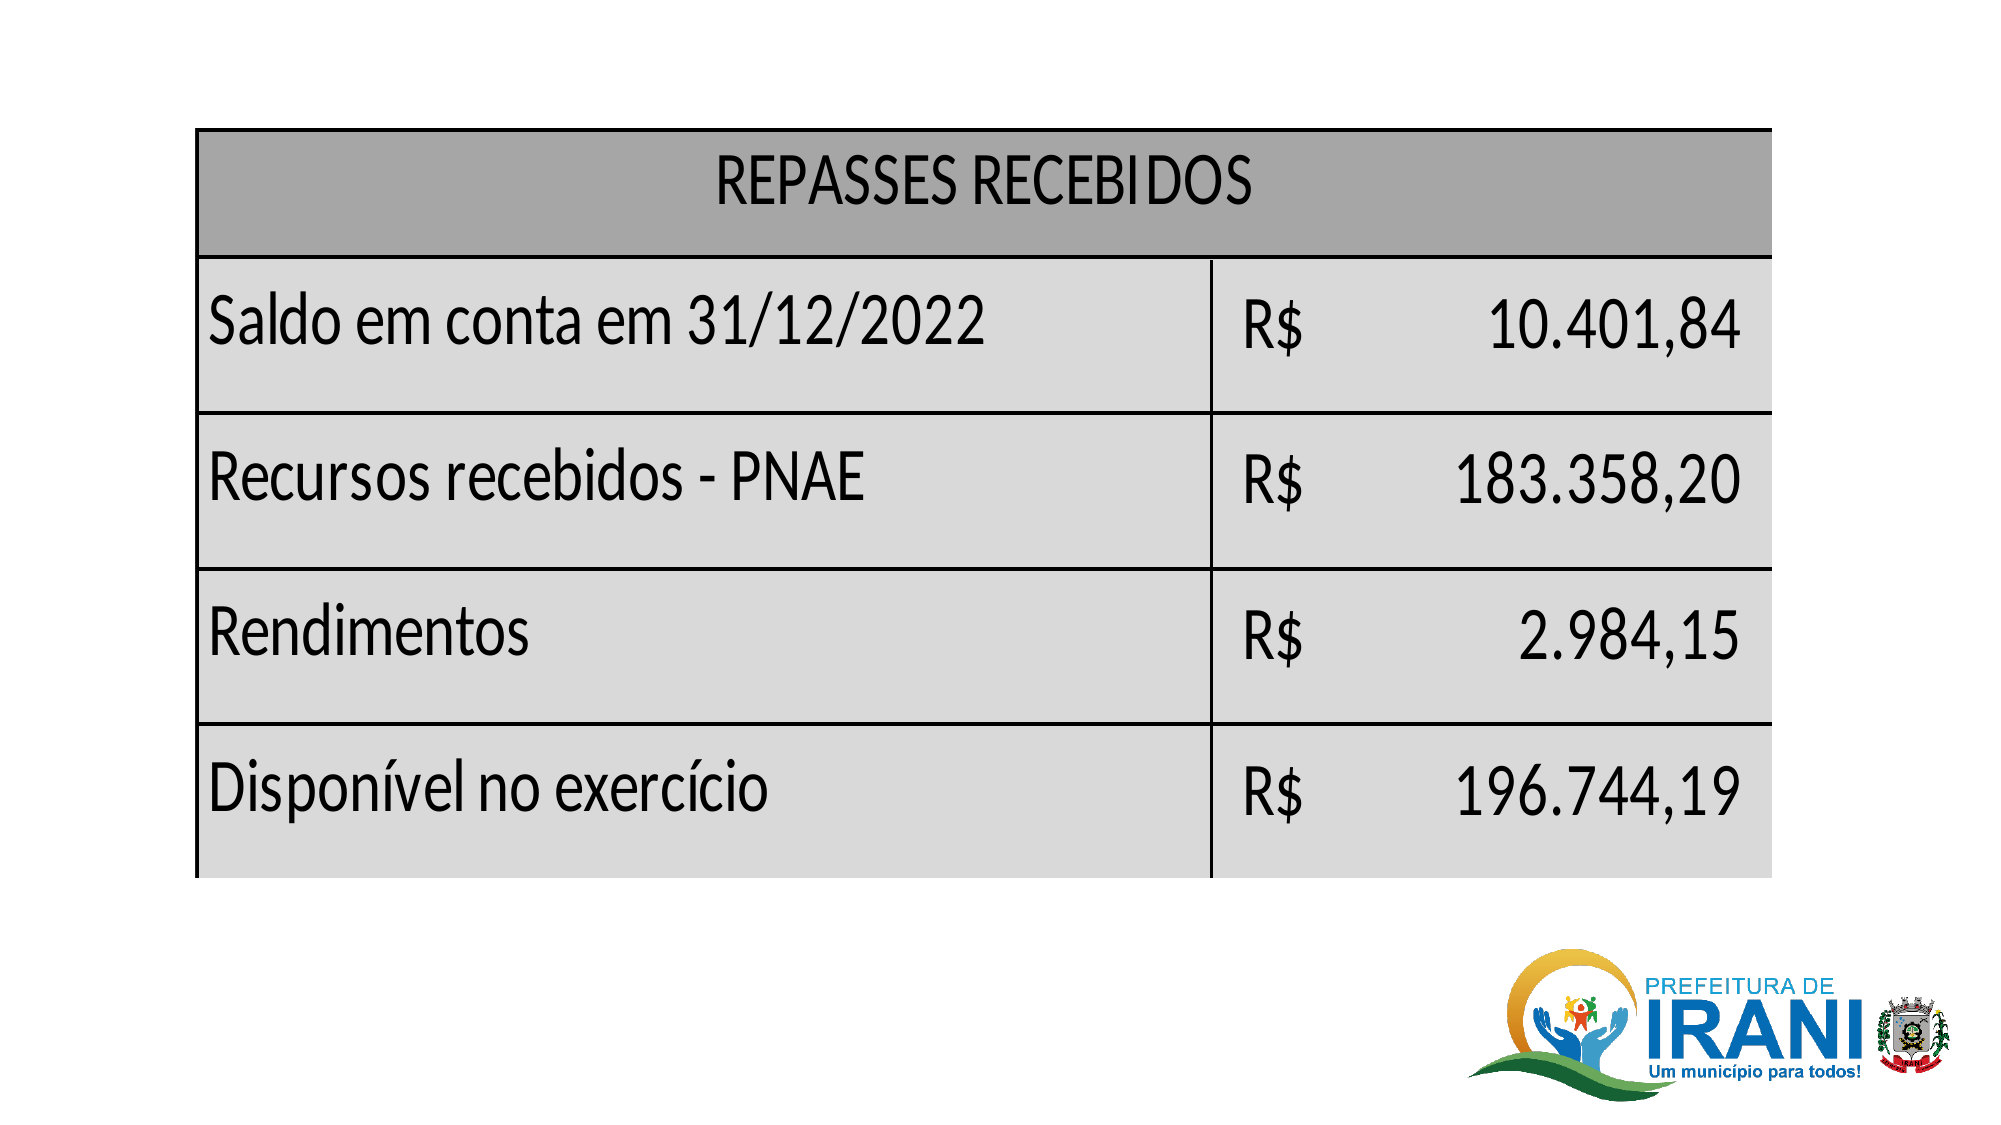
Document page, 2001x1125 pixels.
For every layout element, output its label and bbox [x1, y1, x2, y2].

picture [195, 127, 1775, 882]
picture [1441, 924, 1976, 1125]
